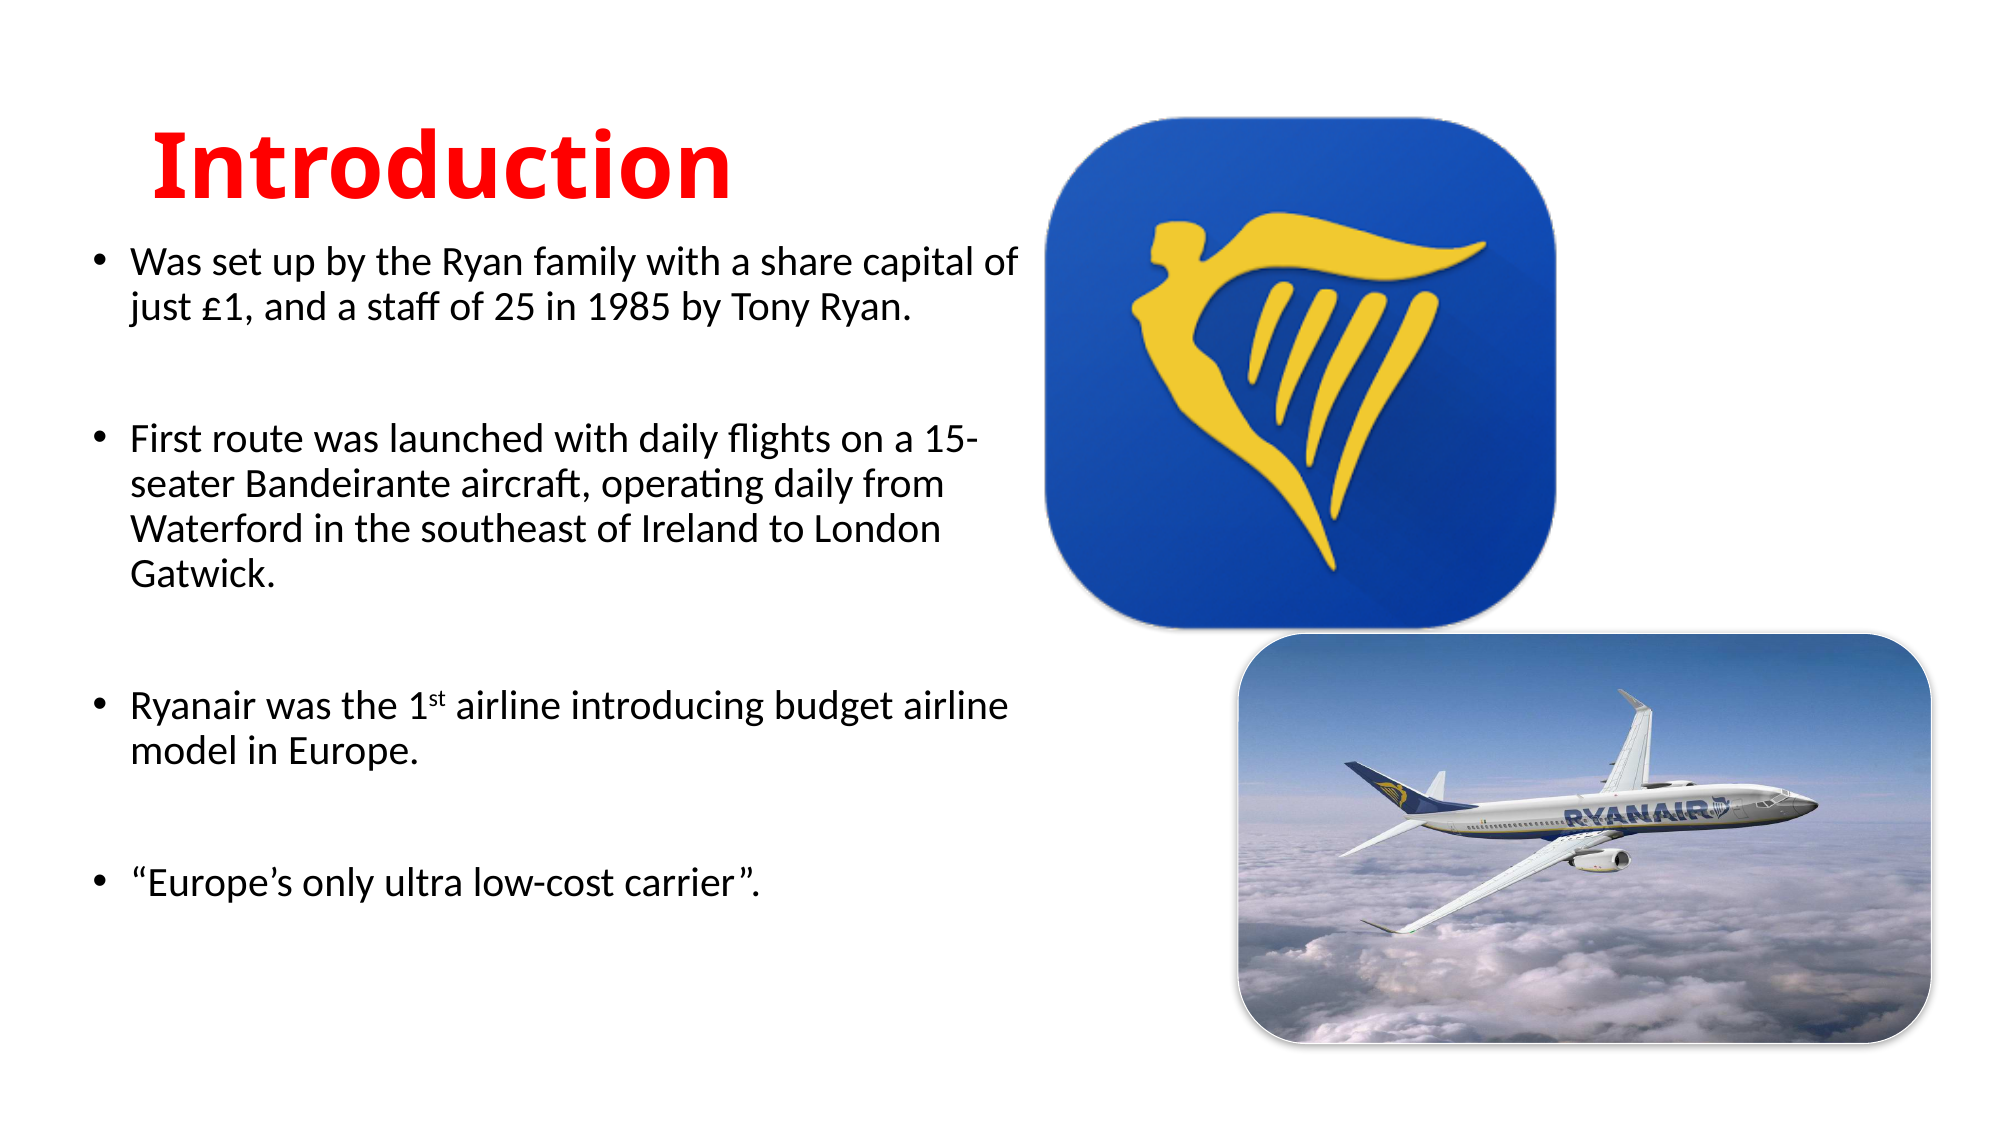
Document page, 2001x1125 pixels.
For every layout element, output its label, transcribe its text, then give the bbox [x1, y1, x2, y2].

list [1017, 89, 1585, 657]
list Was set up by the Ryan family with a share capital of just £1, and a staff of 25 in 1985 by Tony Ryan. First route was launched with daily flights on a 15-seater Bandeirante aircraft, operating daily from Waterford in the southeast of Ireland to London Gatwick. Ryanair was the 1st airline introducing budget airline model in Europe. “Europe’s only ultra low-cost carrier”. [77, 231, 1060, 1035]
title Introduction [137, 59, 1863, 278]
picture [1237, 633, 1932, 1044]
